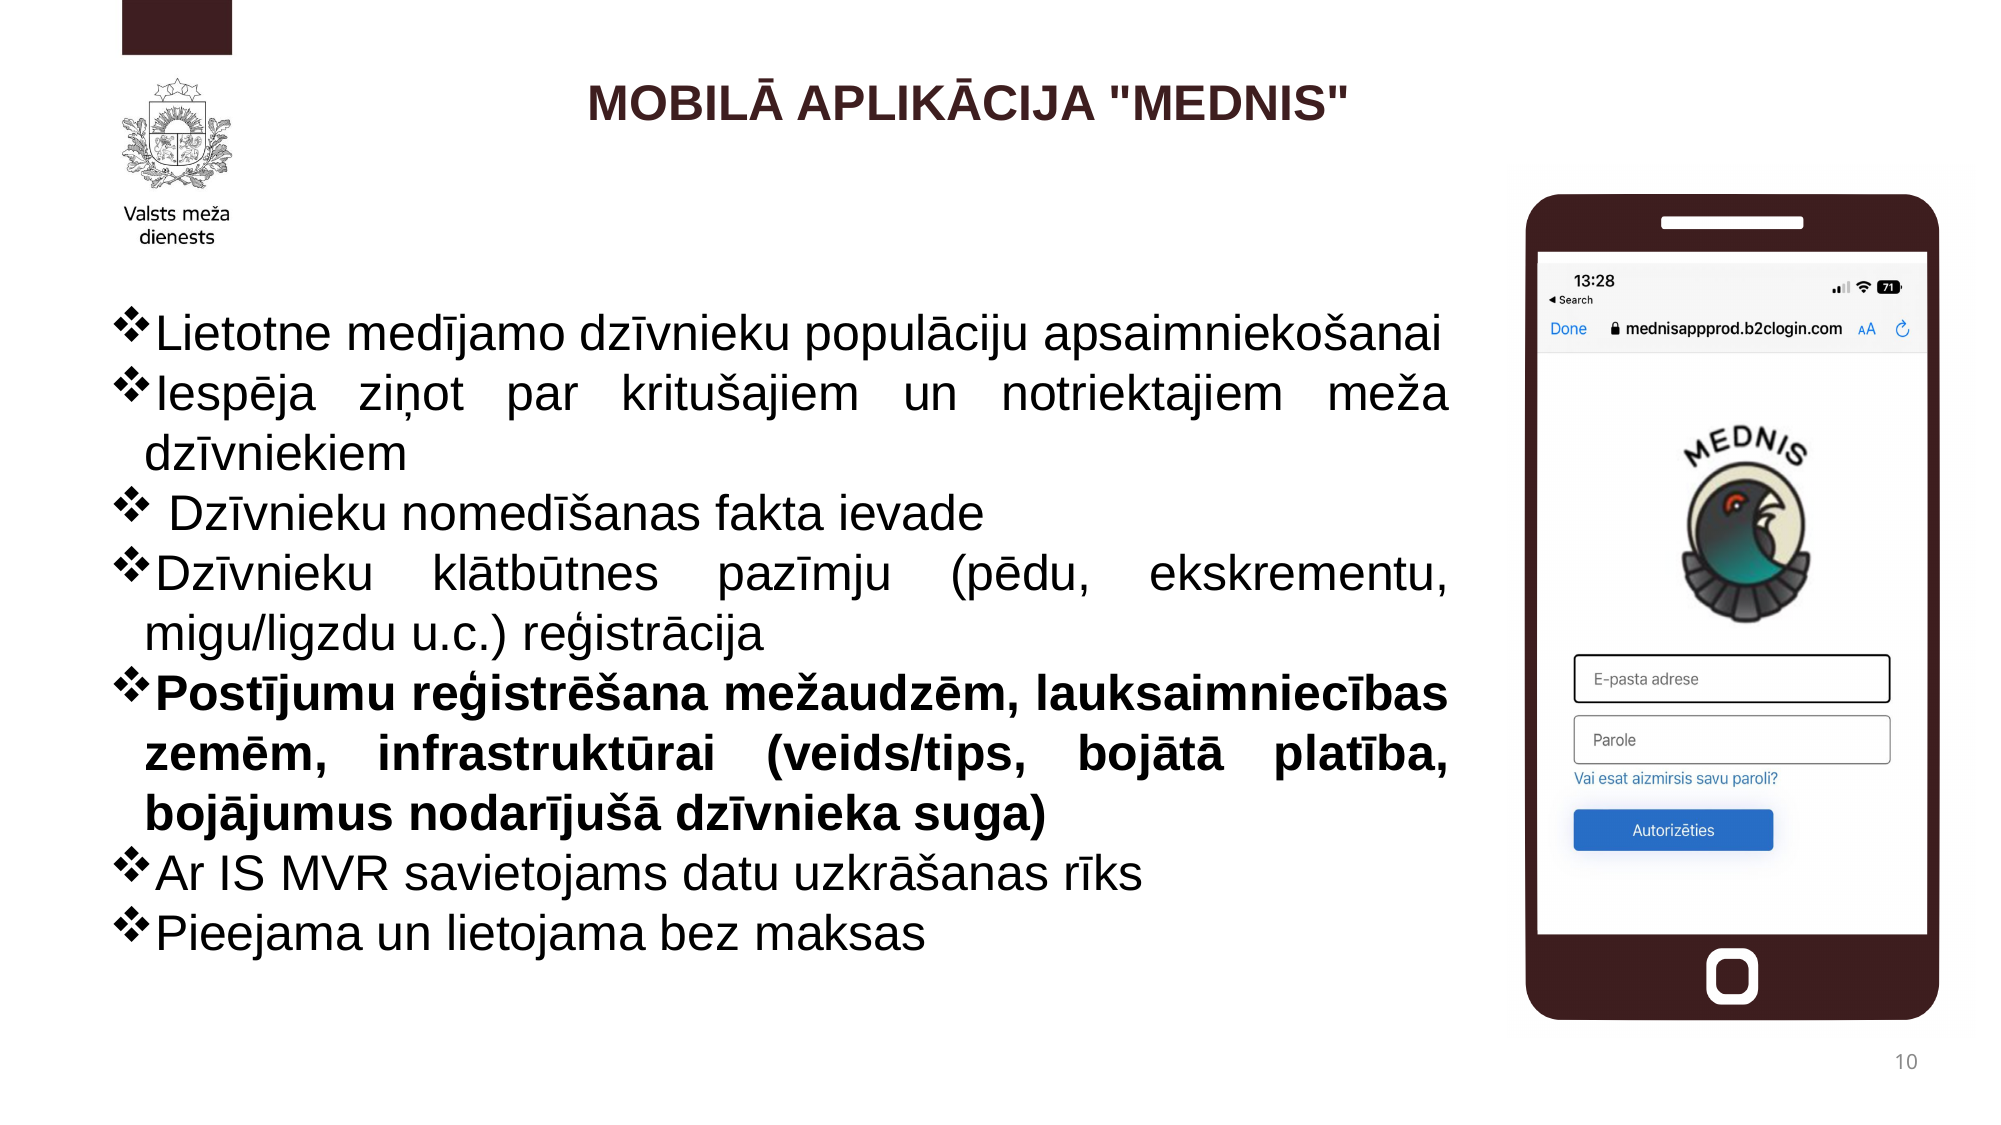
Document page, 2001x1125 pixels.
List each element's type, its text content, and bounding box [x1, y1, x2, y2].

title MOBILĀ APLIKĀCIJA "MEDNIS" [572, 62, 1675, 233]
picture [1507, 163, 1977, 1038]
text_box Lietotne medījamo dzīvnieku populāciju apsaimniekošanai Iespēja ziņot par kritušajiem un notriektajiem meža dzīvniekiem Dzīvnieku nomedīšanas fakta ievade Dzīvnieku klātbūtnes pazīmju (pēdu, ekskrementu, migu/ligzdu u.c.) reģistrācija Postījumu reģistrēšana mežaudzēm, lauksaimniecības zemēm, infrastruktūrai (veids/tips, bojātā platība, bojājumus nodarījušā dzīvnieka suga) Ar IS MVR savietojams datu uzkrāšanas rīks Pieejama un lietojama bez maksas [94, 292, 1465, 968]
slide_number 10 [1866, 1046, 1934, 1088]
picture [15, 0, 339, 357]
